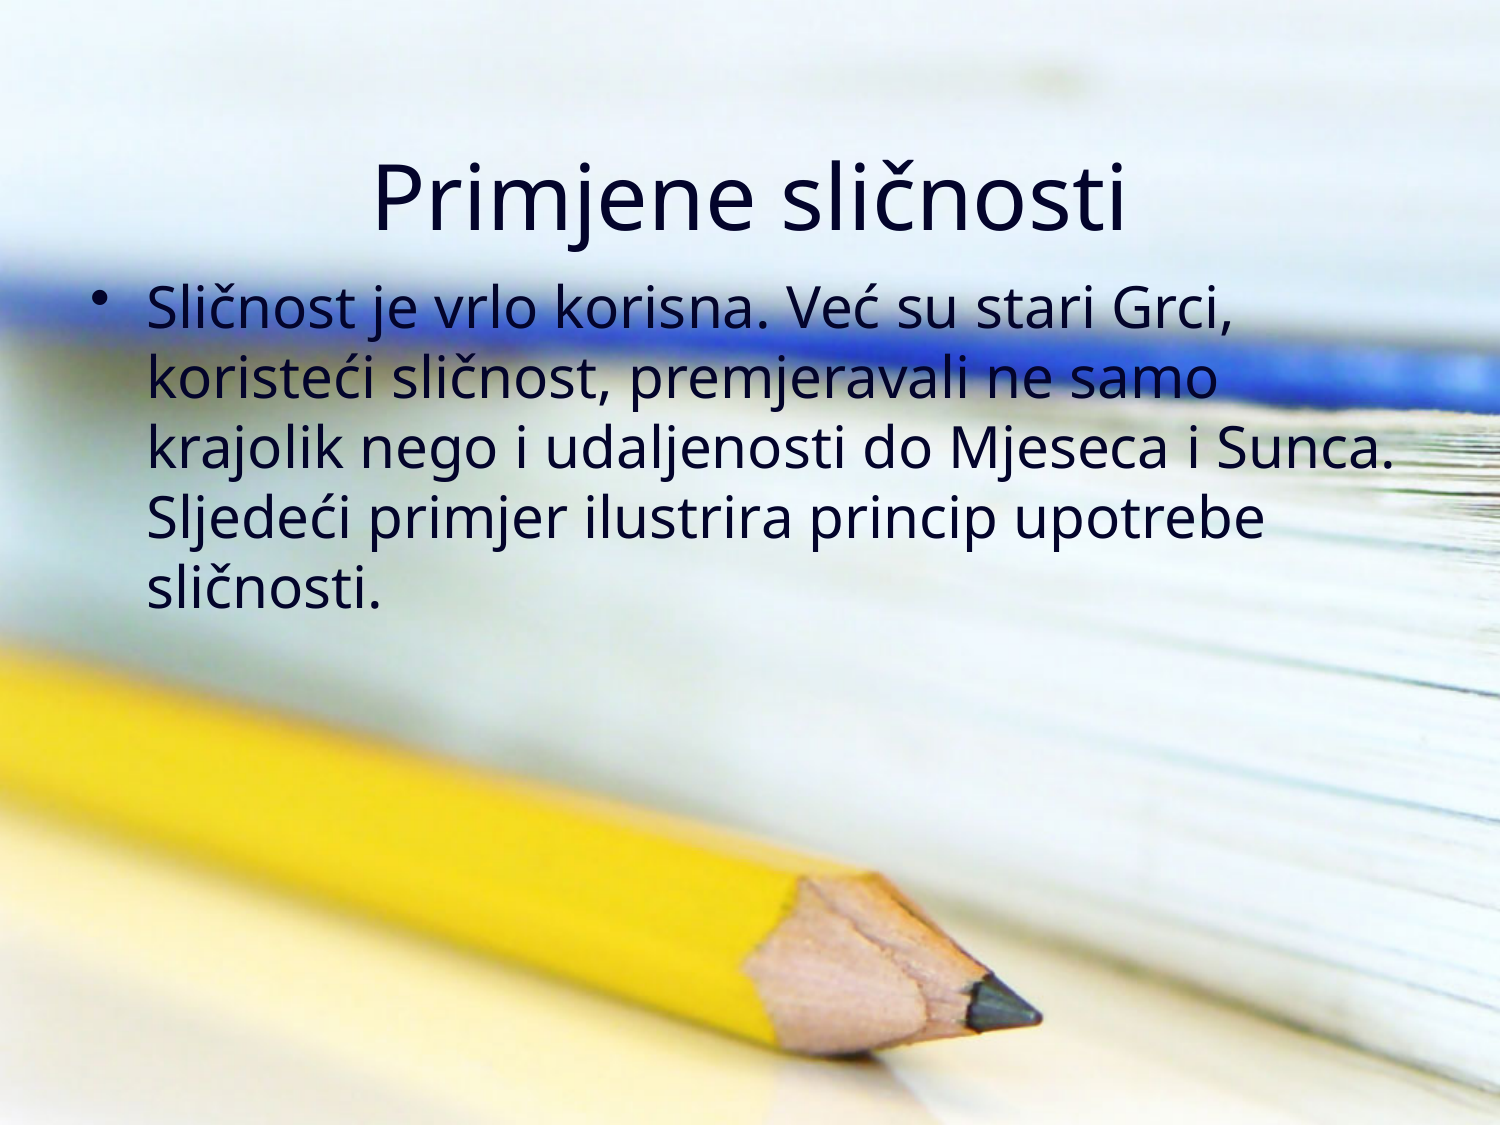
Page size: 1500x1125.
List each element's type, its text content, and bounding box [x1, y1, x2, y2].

list Sličnost je vrlo korisna. Već su stari Grci, koristeći sličnost, premjeravali ne samo krajolik nego i udaljenosti do Mjeseca i Sunca. Sljedeći primjer ilustrira princip upotrebe sličnosti. [74, 262, 1448, 1006]
title Primjene sličnosti [112, 99, 1388, 262]
picture [0, 0, 1500, 1125]
